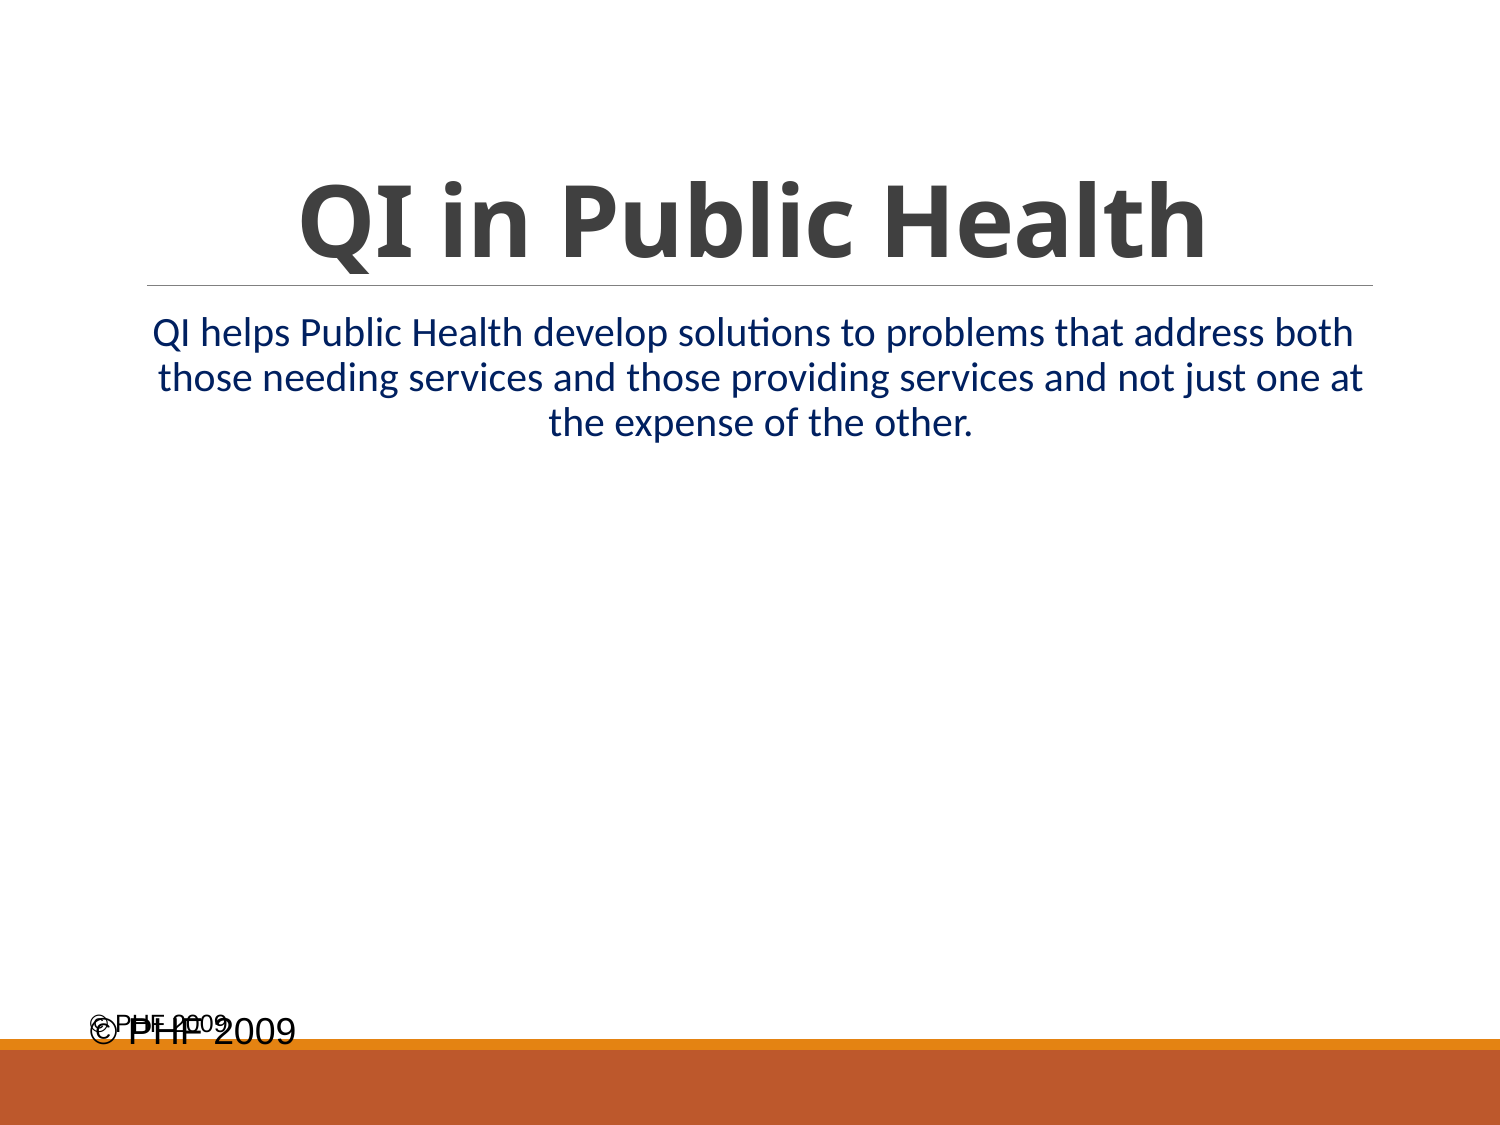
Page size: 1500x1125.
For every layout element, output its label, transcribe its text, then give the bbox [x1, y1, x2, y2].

title QI in Public Health [135, 47, 1373, 285]
list QI helps Public Health develop solutions to problems that address both those needing services and those providing services and not just one at the expense of the other. [135, 302, 1373, 963]
